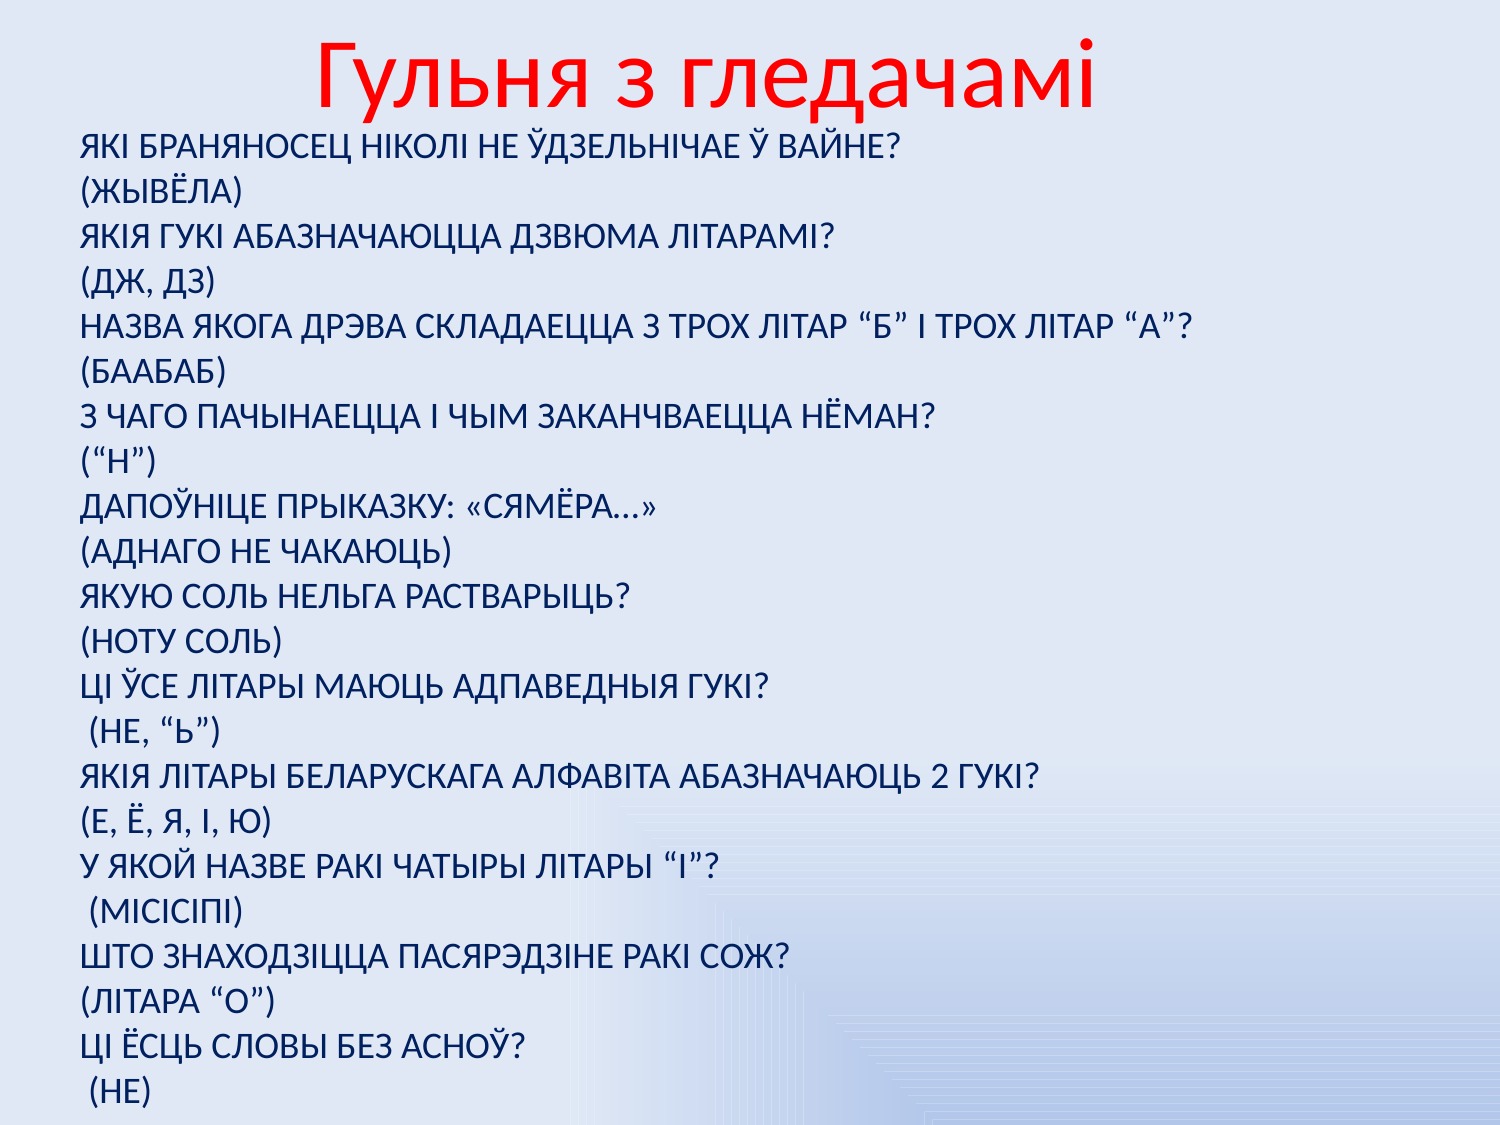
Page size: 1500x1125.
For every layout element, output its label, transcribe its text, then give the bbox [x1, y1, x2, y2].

text_box Якi браняносец нiколi не ўдзельнiчае ў вайне? (Жывёла) Якiя гукi абазначаюцца дзвюма лiтарамi? (Дж, дз) Назва якога дрэва складаецца з трох лiтар “б” і трох лiтар “а”? (Баабаб) З чаго пачынаецца і чым заканчваецца Нёман? (“Н”) Дапоўнiце прыказку: «Сямёра…» (аднаго не чакаюць) Якую соль нельга растварыць? (Ноту соль) Цi ўсе лiтары маюць адпаведныя гукi? (Не, “ь”) Якiя лiтары беларускага алфавiта абазначаюць 2 гукi? (е, ё, я, i, ю) У якой назве ракi чатыры лiтары “i”? (Мiсiсiпi) Што знаходзiцца пасярэдзiне ракi Сож? (Лiтара “о”) Ці ёсць словы без асноў? (Не) [64, 113, 1406, 1119]
text_box Гульня з гледачамі [301, 0, 1223, 113]
